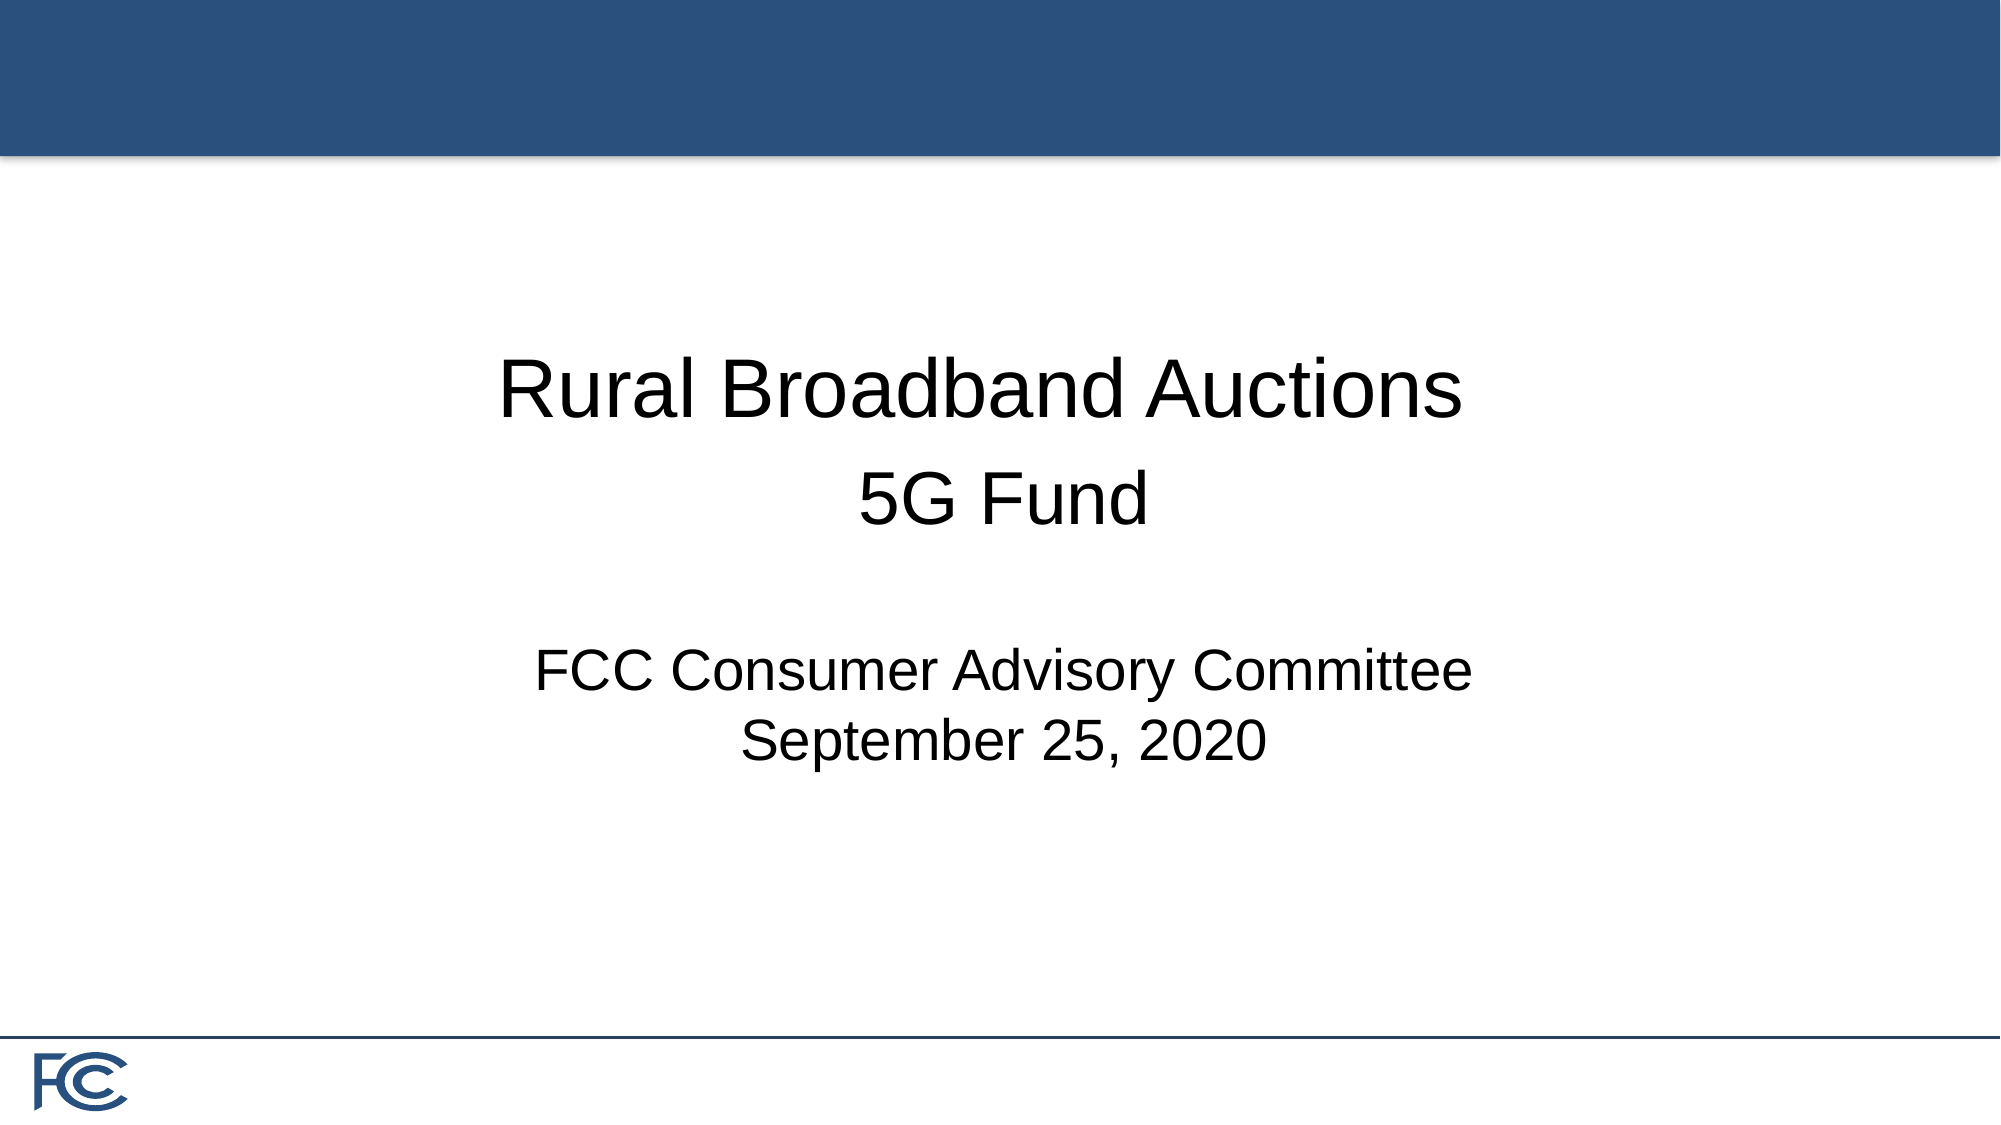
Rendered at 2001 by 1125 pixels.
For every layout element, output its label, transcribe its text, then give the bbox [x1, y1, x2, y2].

list Rural Broadband Auctions 5G Fund FCC Consumer Advisory Committee September 25, 2020 [324, 200, 1675, 1013]
